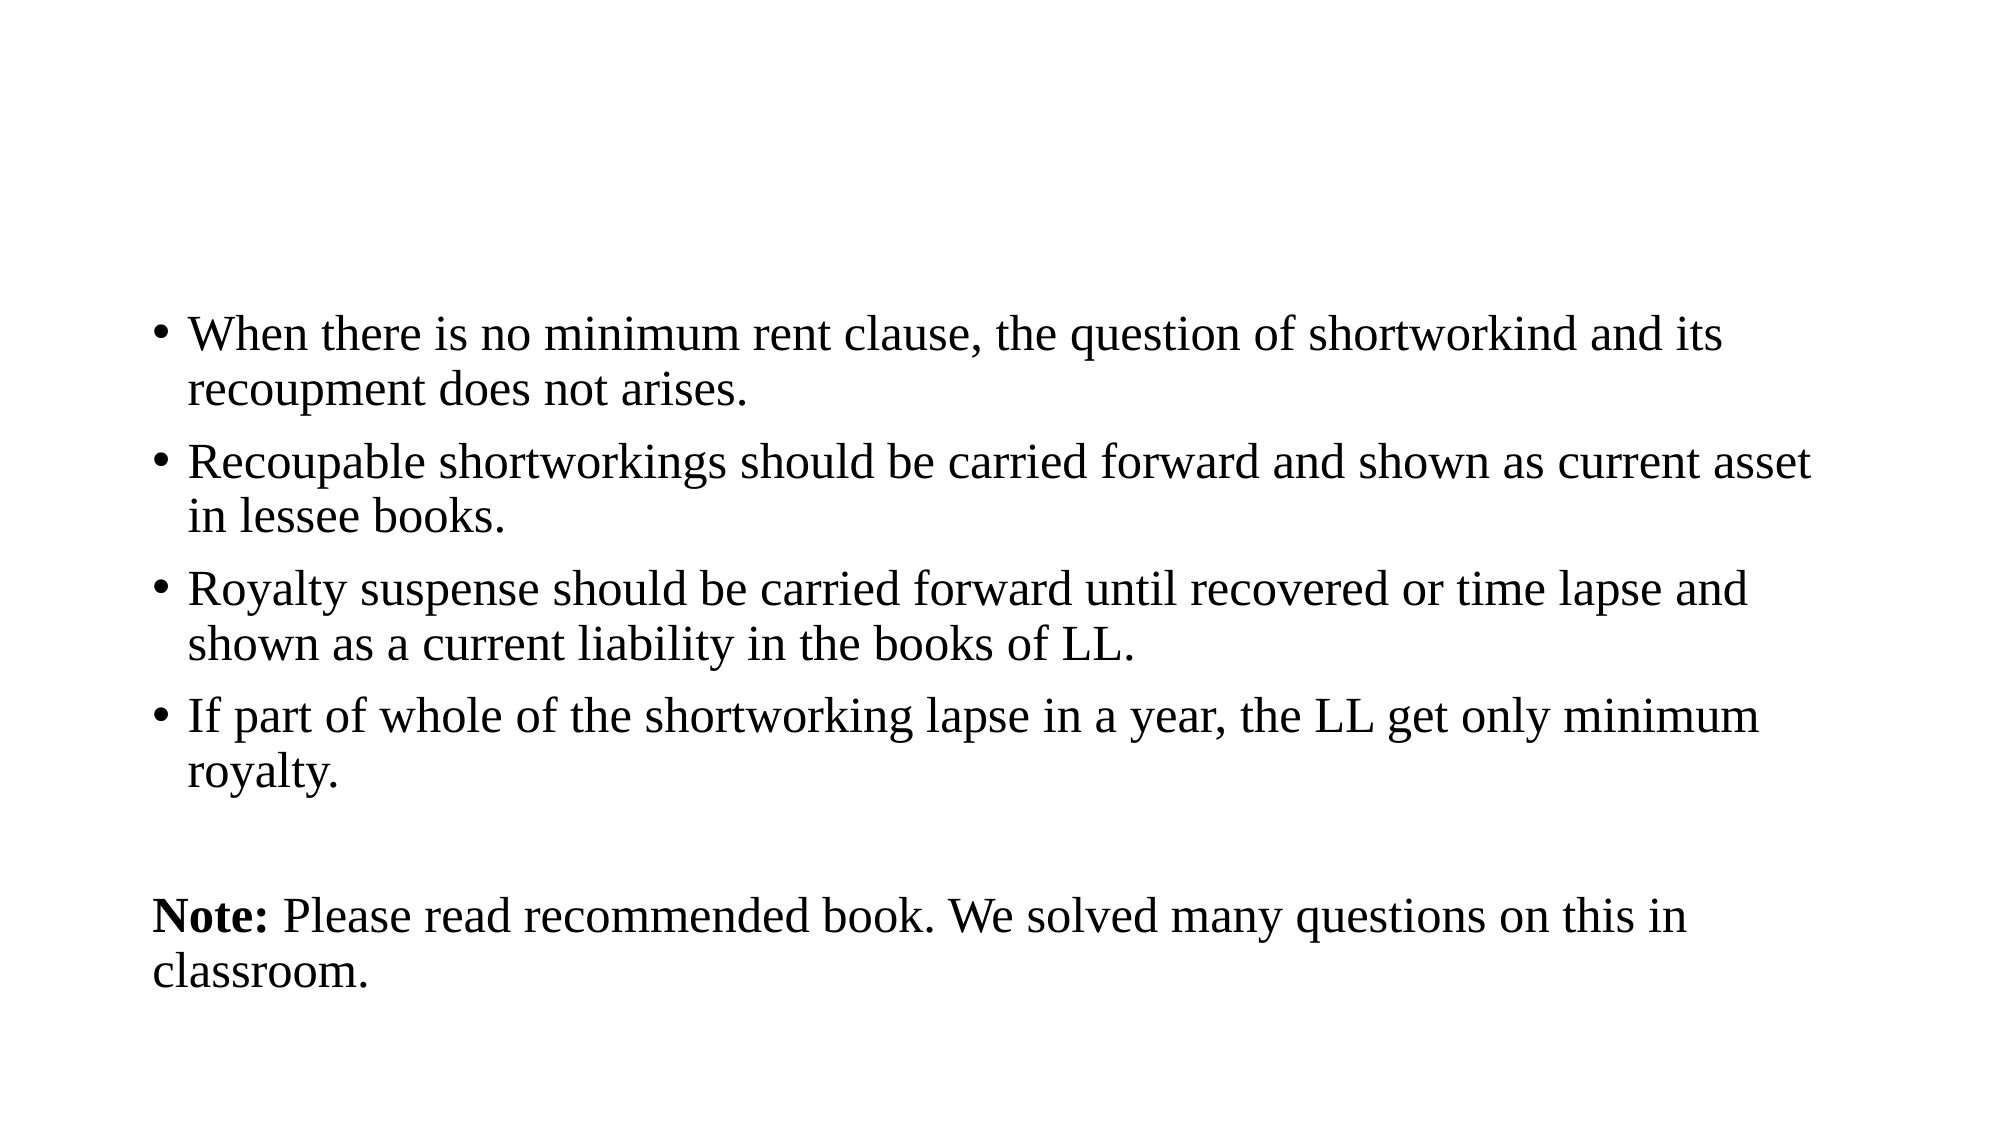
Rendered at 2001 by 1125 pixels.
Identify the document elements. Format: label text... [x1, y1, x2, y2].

list When there is no minimum rent clause, the question of shortworkind and its recoupment does not arises. Recoupable shortworkings should be carried forward and shown as current asset in lessee books. Royalty suspense should be carried forward until recovered or time lapse and shown as a current liability in the books of LL. If part of whole of the shortworking lapse in a year, the LL get only minimum royalty. Note: Please read recommended book. We solved many questions on this in classroom. [137, 299, 1863, 1014]
